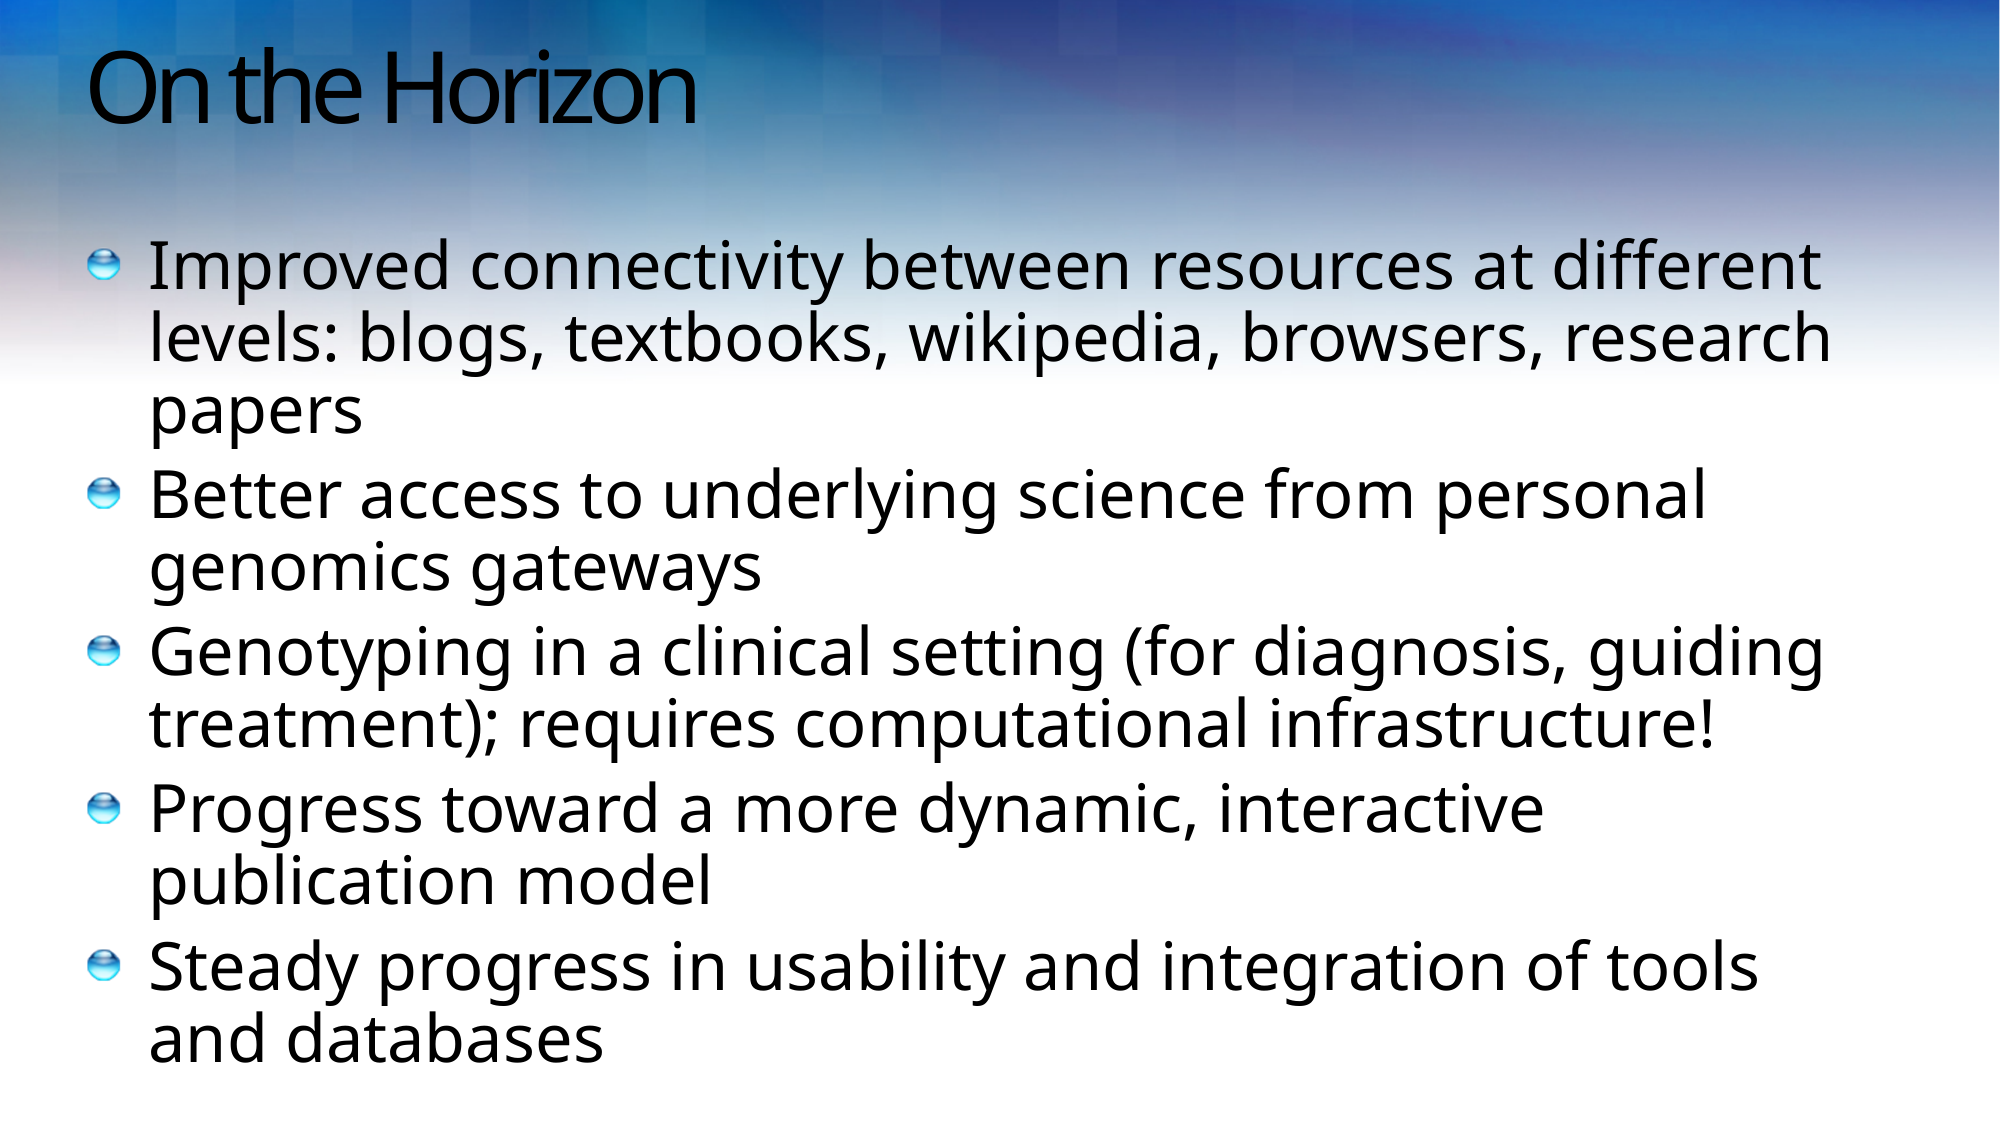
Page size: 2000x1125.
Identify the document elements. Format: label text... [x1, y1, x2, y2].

title On the Horizon [84, 37, 1917, 147]
list Improved connectivity between resources at different levels: blogs, textbooks, wikipedia, browsers, research papers Better access to underlying science from personal genomics gateways Genotyping in a clinical setting (for diagnosis, guiding treatment); requires computational infrastructure! Progress toward a more dynamic, interactive publication model Steady progress in usability and integration of tools and databases [83, 231, 1917, 1024]
picture [0, 0, 2000, 1125]
